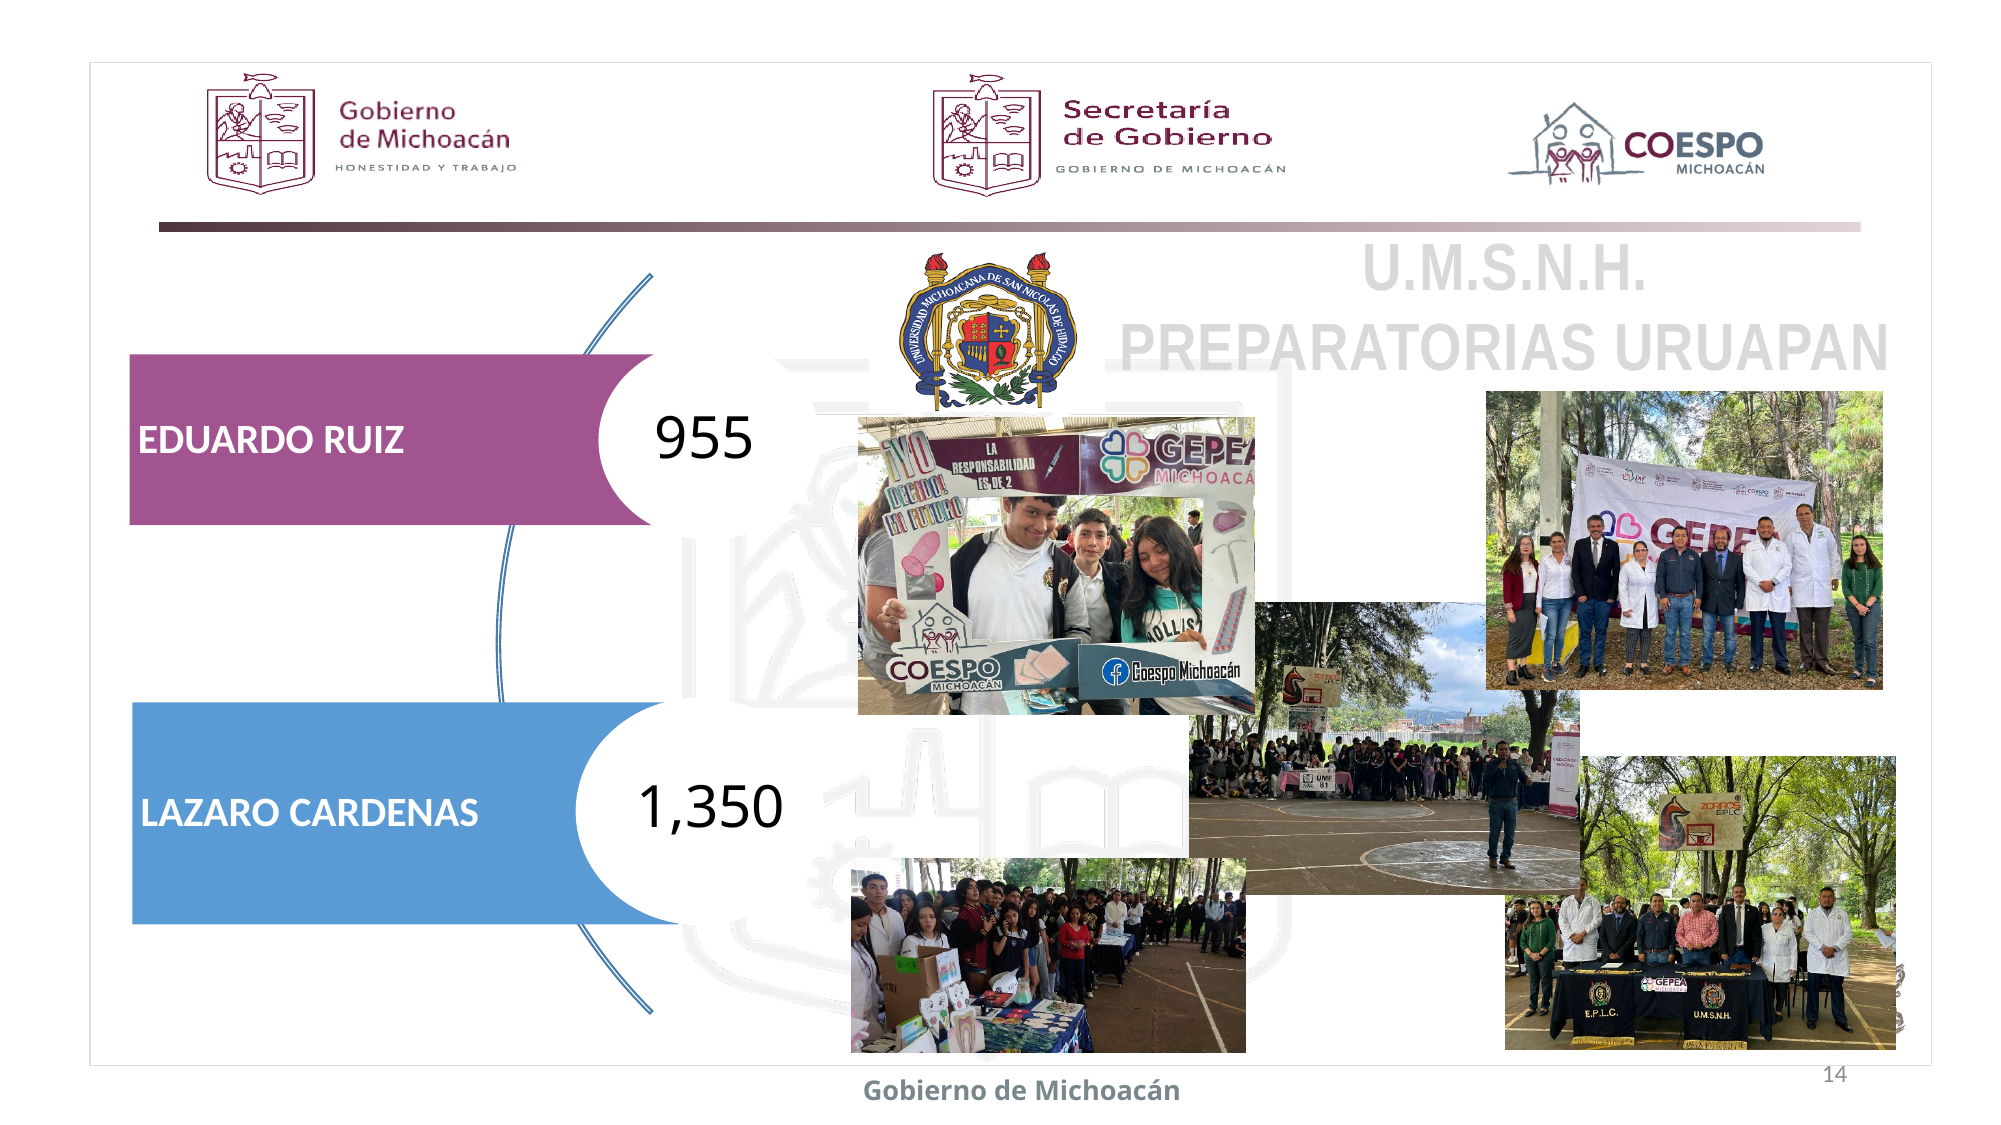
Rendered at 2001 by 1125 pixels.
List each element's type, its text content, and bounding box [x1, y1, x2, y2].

picture [340, 101, 510, 148]
picture [682, 251, 1926, 1063]
slide_number 14 [1412, 1066, 1863, 1103]
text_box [108, 258, 918, 1036]
picture [933, 74, 1041, 197]
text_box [89, 62, 1932, 1066]
text_box Gobierno de Michoacán [860, 1073, 1189, 1123]
picture [1505, 99, 1778, 190]
